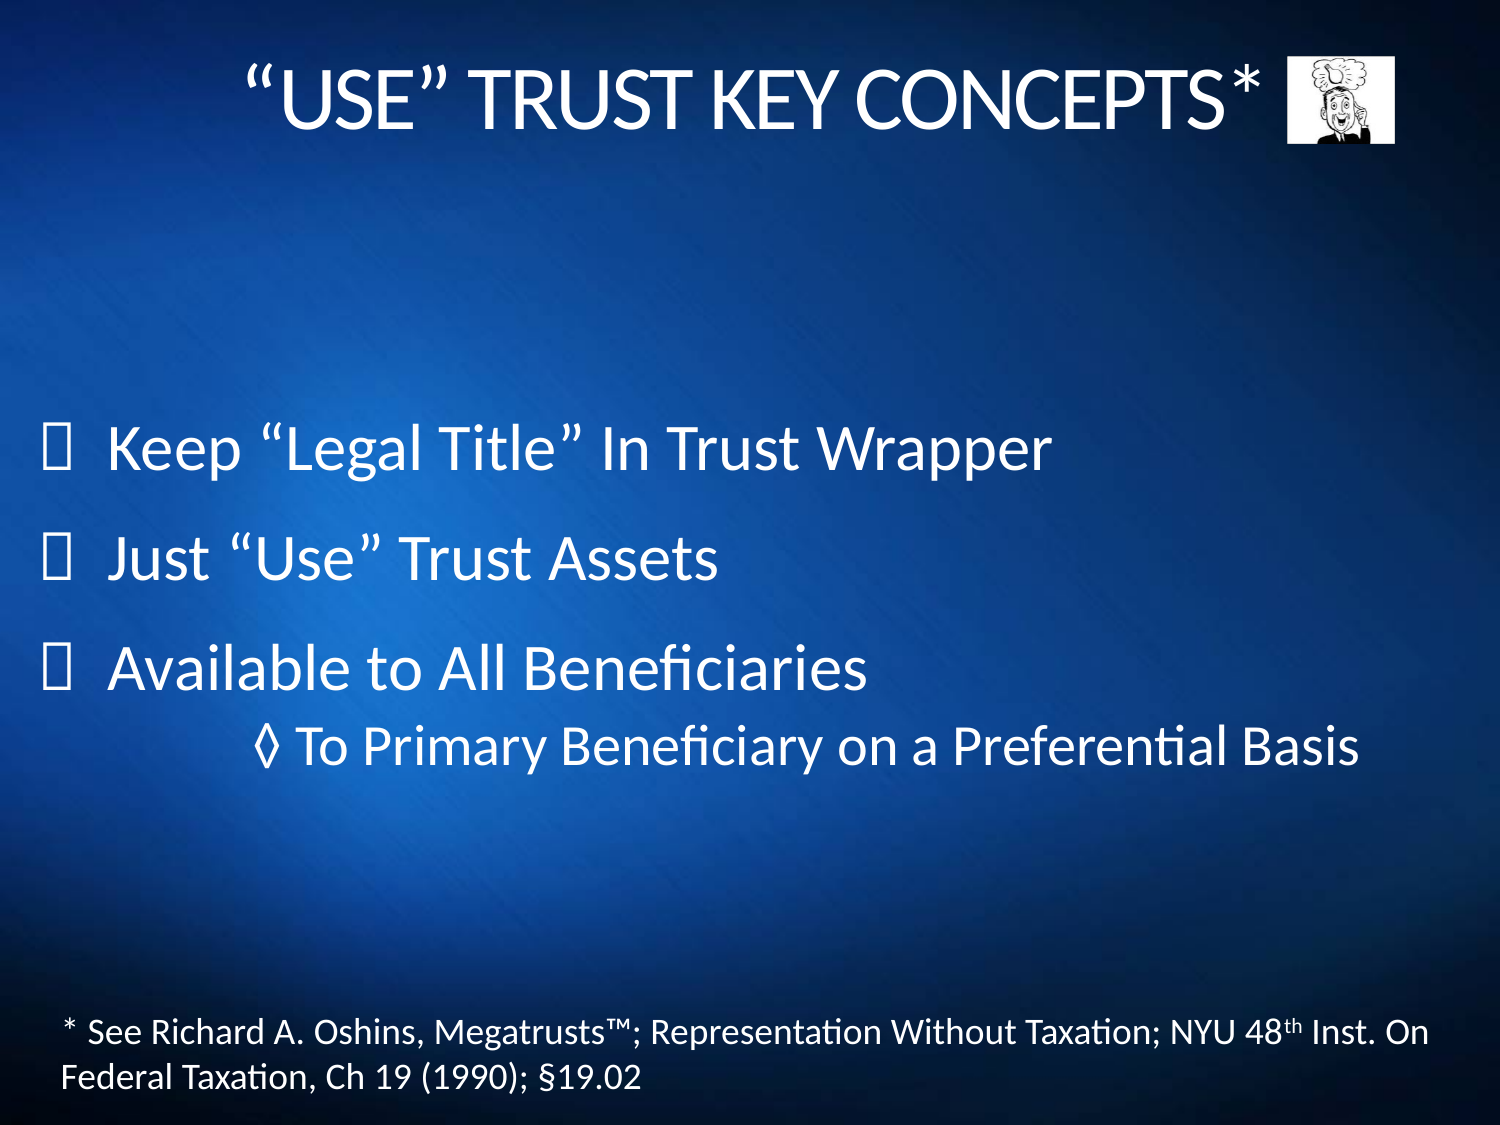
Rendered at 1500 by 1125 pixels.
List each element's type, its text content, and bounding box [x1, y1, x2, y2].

list  Keep “Legal Title” In Trust Wrapper  Just “Use” Trust Assets  Available to All Beneficiaries ◊ To Primary Beneficiary on a Preferential Basis [37, 412, 1413, 925]
text_box * See Richard A. Oshins, Megatrusts™; Representation Without Taxation; NYU 48th Inst. On Federal Taxation, Ch 19 (1990); §19.02 [45, 999, 1459, 1105]
picture [0, 0, 1500, 1125]
title “USE” TRUST KEY CONCEPTS* [47, 50, 1464, 233]
